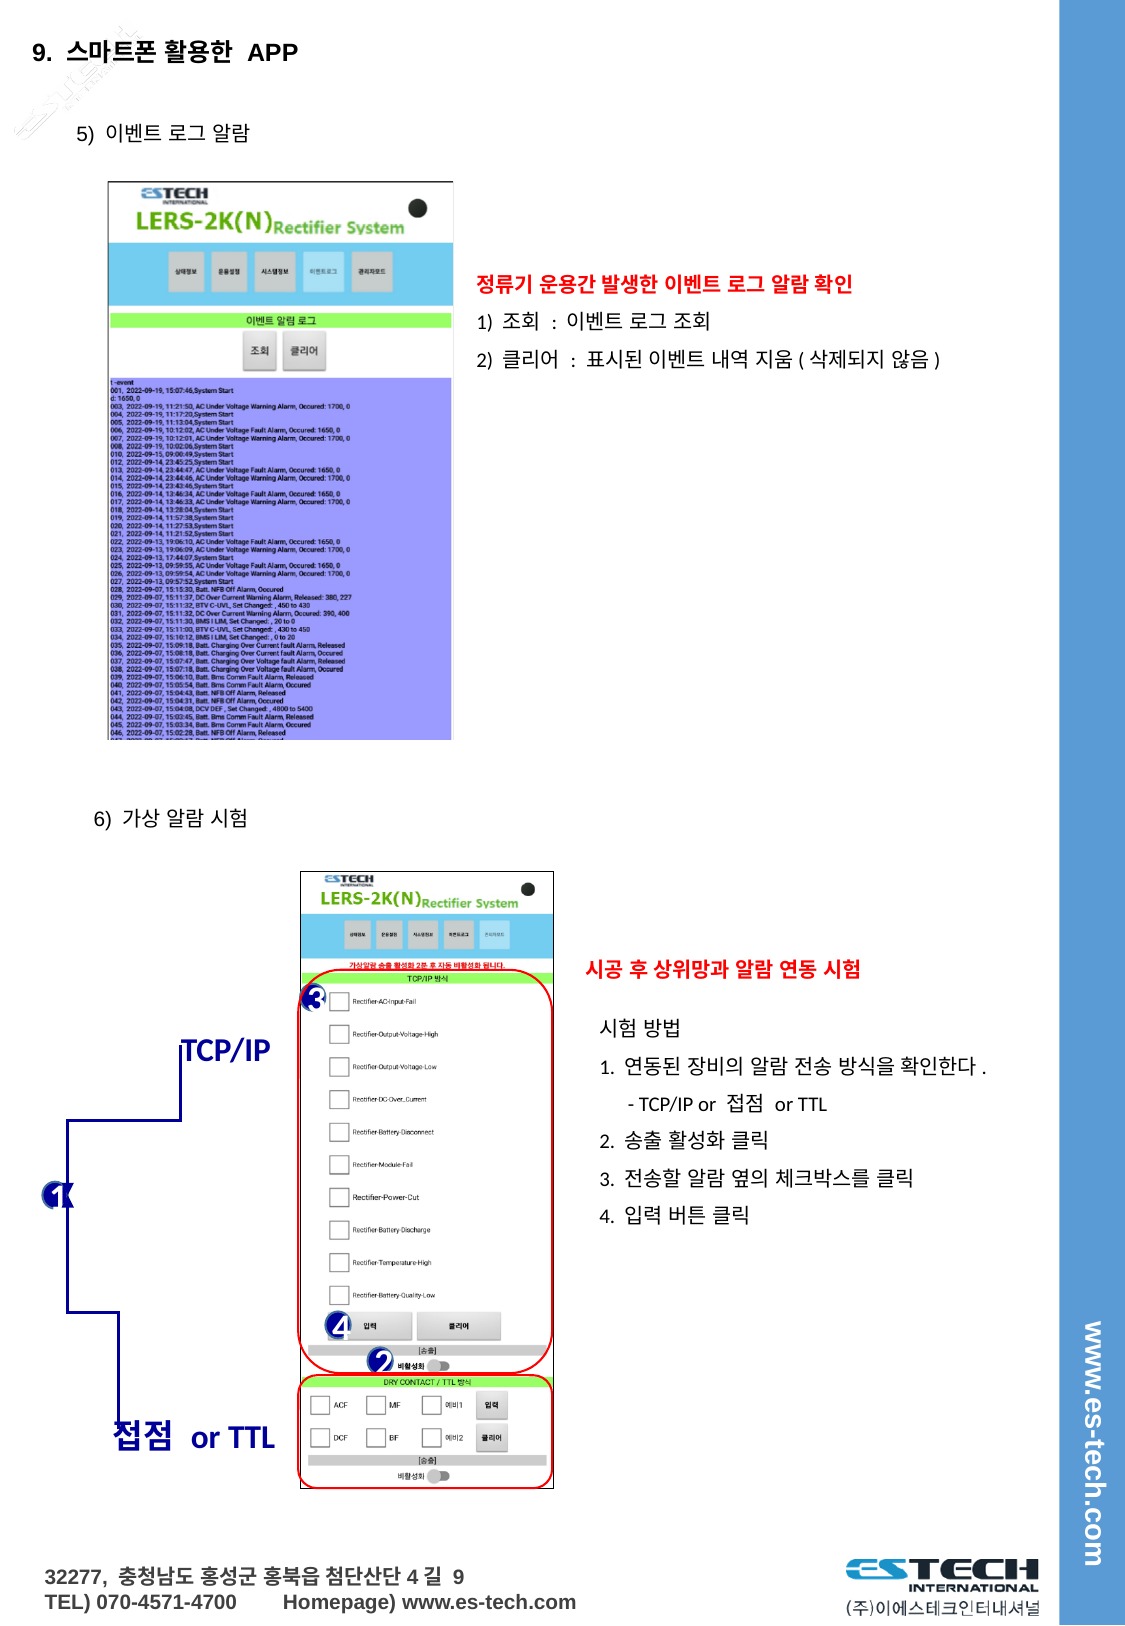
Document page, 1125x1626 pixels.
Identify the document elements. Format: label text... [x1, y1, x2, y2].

picture [846, 1559, 1039, 1616]
text_box 5) 이벤트 로그 알람 [61, 113, 266, 153]
text_box 9. 스마트폰 활용한 APP [17, 28, 549, 74]
picture [12, 74, 105, 148]
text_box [42, 871, 1059, 1489]
picture [117, 19, 134, 28]
picture [107, 181, 454, 740]
text_box 6) 가상 알람 시험 [78, 785, 269, 838]
text_box 정류기 운용간 발생한 이벤트 로그 알람 확인 1) 조회 : 이벤트 로그 조회 2) 클리어 : 표시된 이벤트 내역 지움(삭제되지 않음) [461, 251, 1008, 379]
